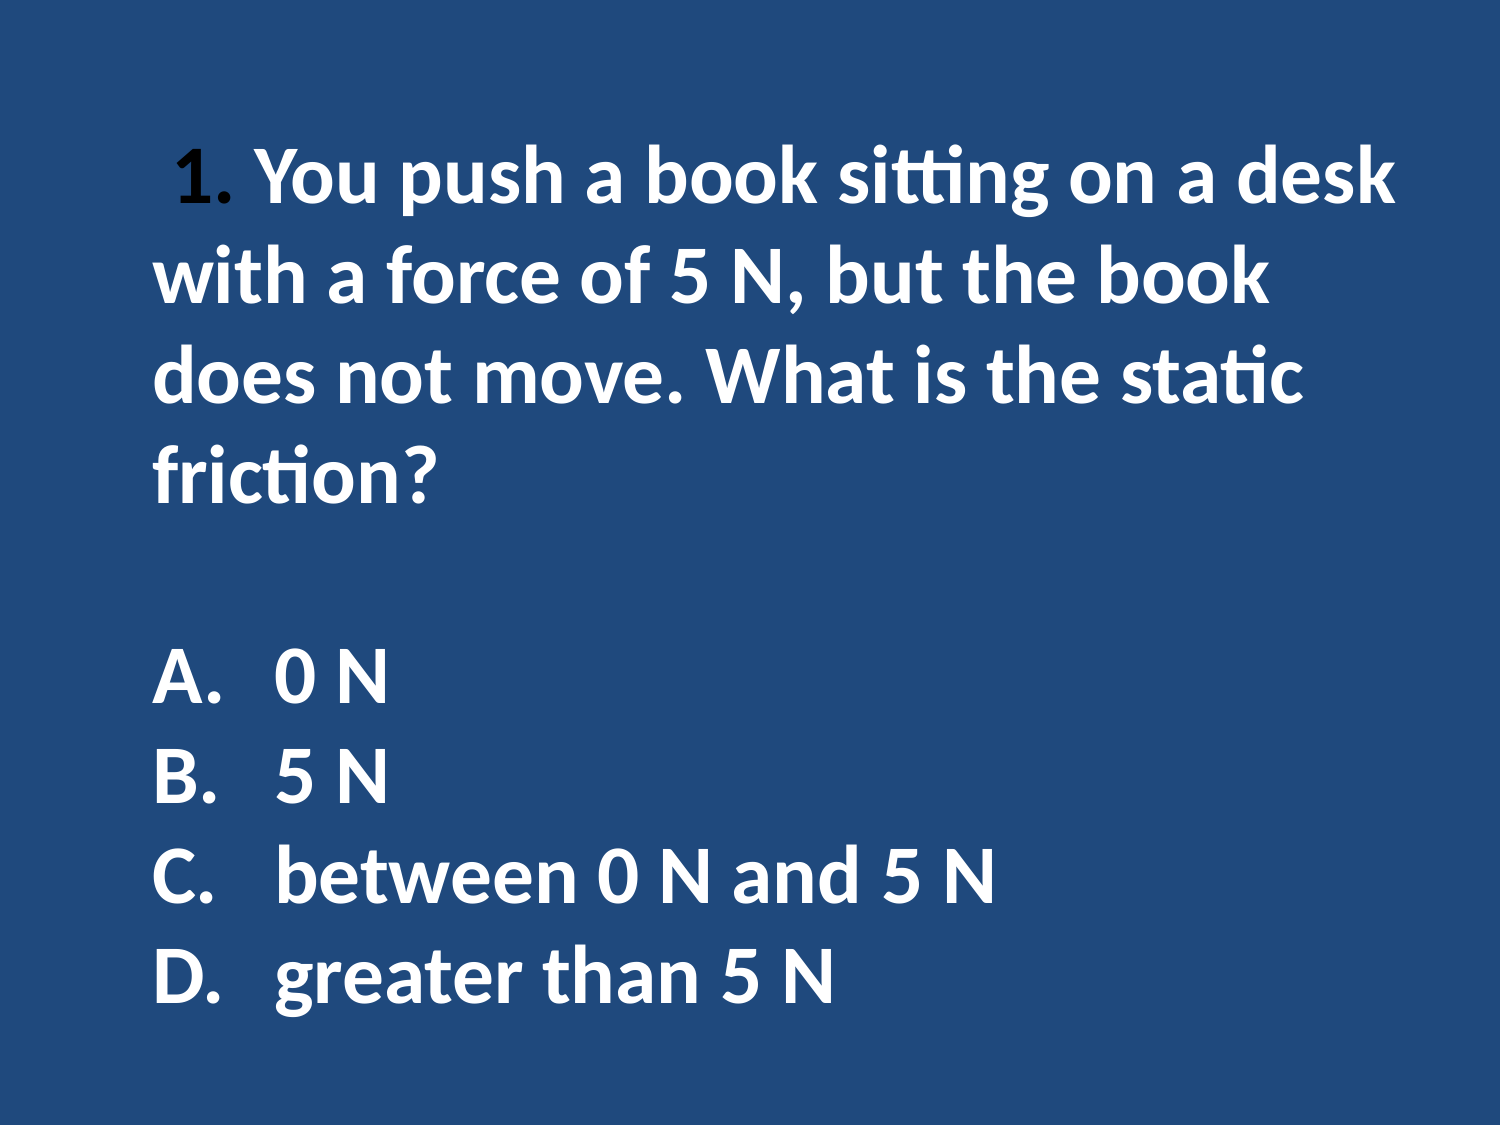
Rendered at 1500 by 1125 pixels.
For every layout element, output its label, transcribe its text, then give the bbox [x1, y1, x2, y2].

text_box 1. You push a book sitting on a desk with a force of 5 N, but the book does not move. What is the static friction? 0 N 5 N between 0 N and 5 N greater than 5 N [137, 112, 1413, 1073]
